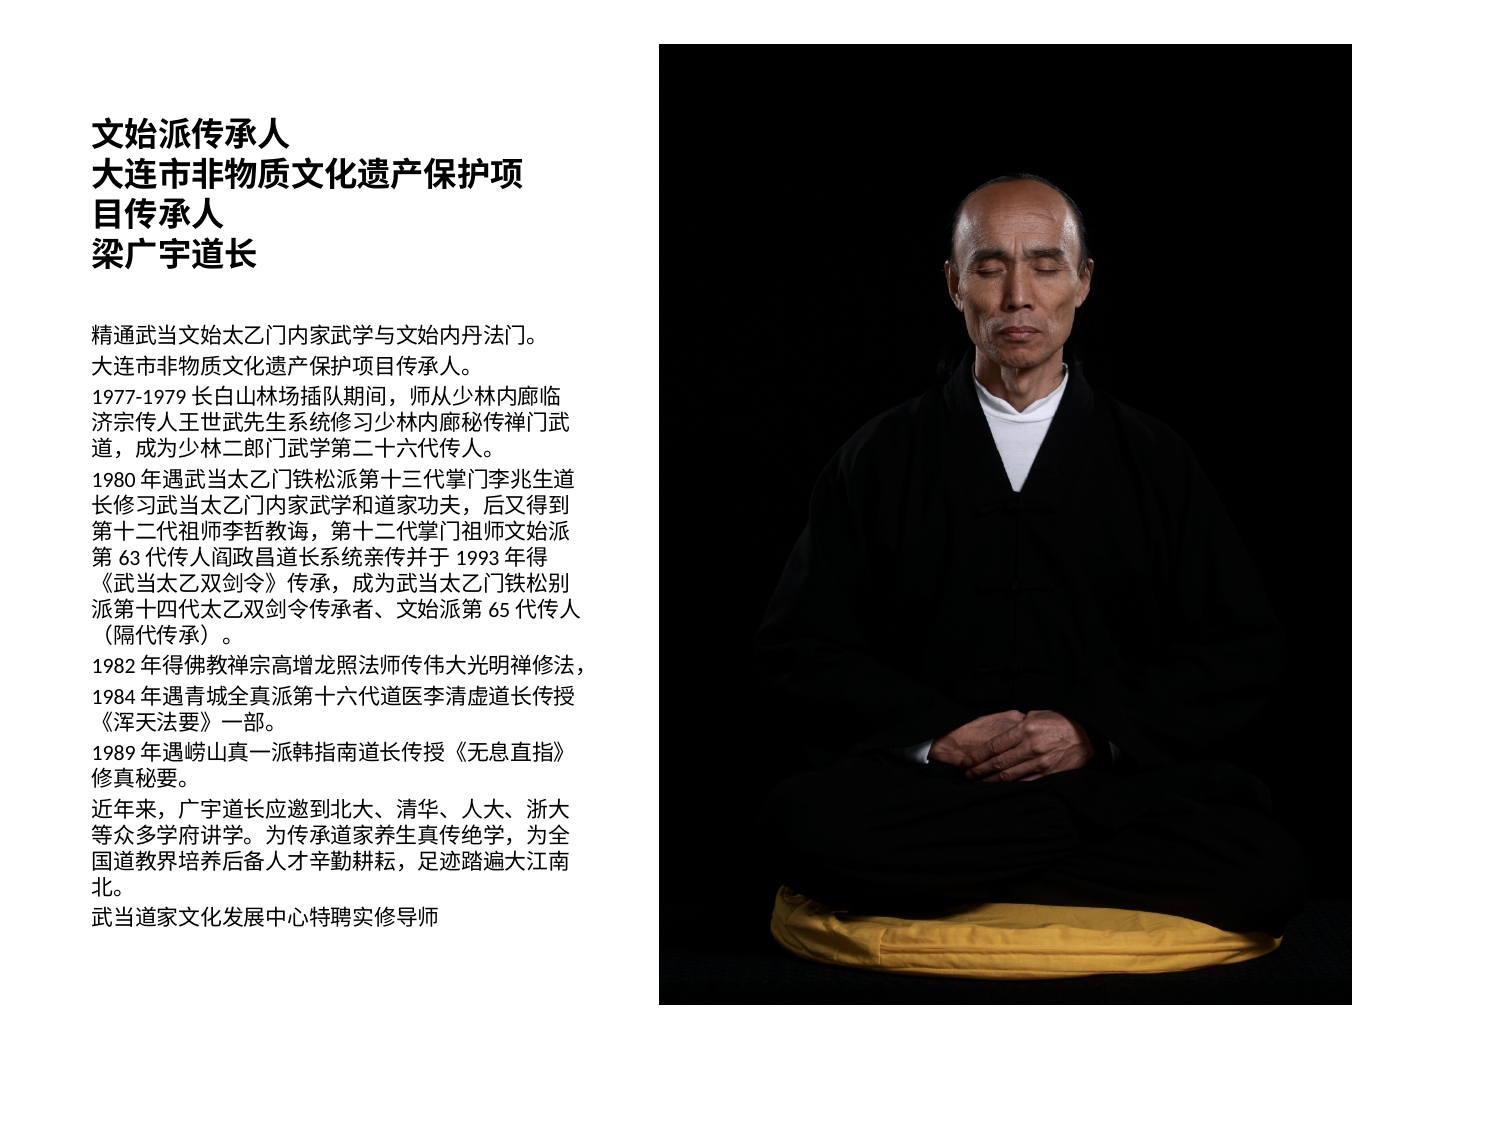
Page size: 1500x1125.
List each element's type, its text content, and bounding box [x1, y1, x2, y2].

list 精通武当文始太乙门内家武学与文始内丹法门。 大连市非物质文化遗产保护项目传承人。 1977-1979长白山林场插队期间，师从少林内廊临济宗传人王世武先生系统修习少林内廊秘传禅门武道，成为少林二郎门武学第二十六代传人。 1980年遇武当太乙门铁松派第十三代掌门李兆生道长修习武当太乙门内家武学和道家功夫，后又得到第十二代祖师李哲教诲，第十二代掌门祖师文始派第63代传人阎政昌道长系统亲传并于1993年得《武当太乙双剑令》传承，成为武当太乙门铁松别派第十四代太乙双剑令传承者、文始派第65代传人（隔代传承）。 1982年得佛教禅宗高增龙照法师传伟大光明禅修法， 1984年遇青城全真派第十六代道医李清虚道长传授《浑天法要》一部。 1989年遇崂山真一派韩指南道长传授《无息直指》修真秘要。 近年来，广宇道长应邀到北大、清华、人大、浙大等众多学府讲学。为传承道家养生真传绝学，为全国道教界培养后备人才辛勤耕耘，足迹踏遍大江南北。 武当道家文化发展中心特聘实修导师 [76, 314, 597, 1083]
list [659, 44, 1352, 1006]
title 文始派传承人 大连市非物质文化遗产保护项目传承人 梁广宇道长 [76, 90, 571, 281]
